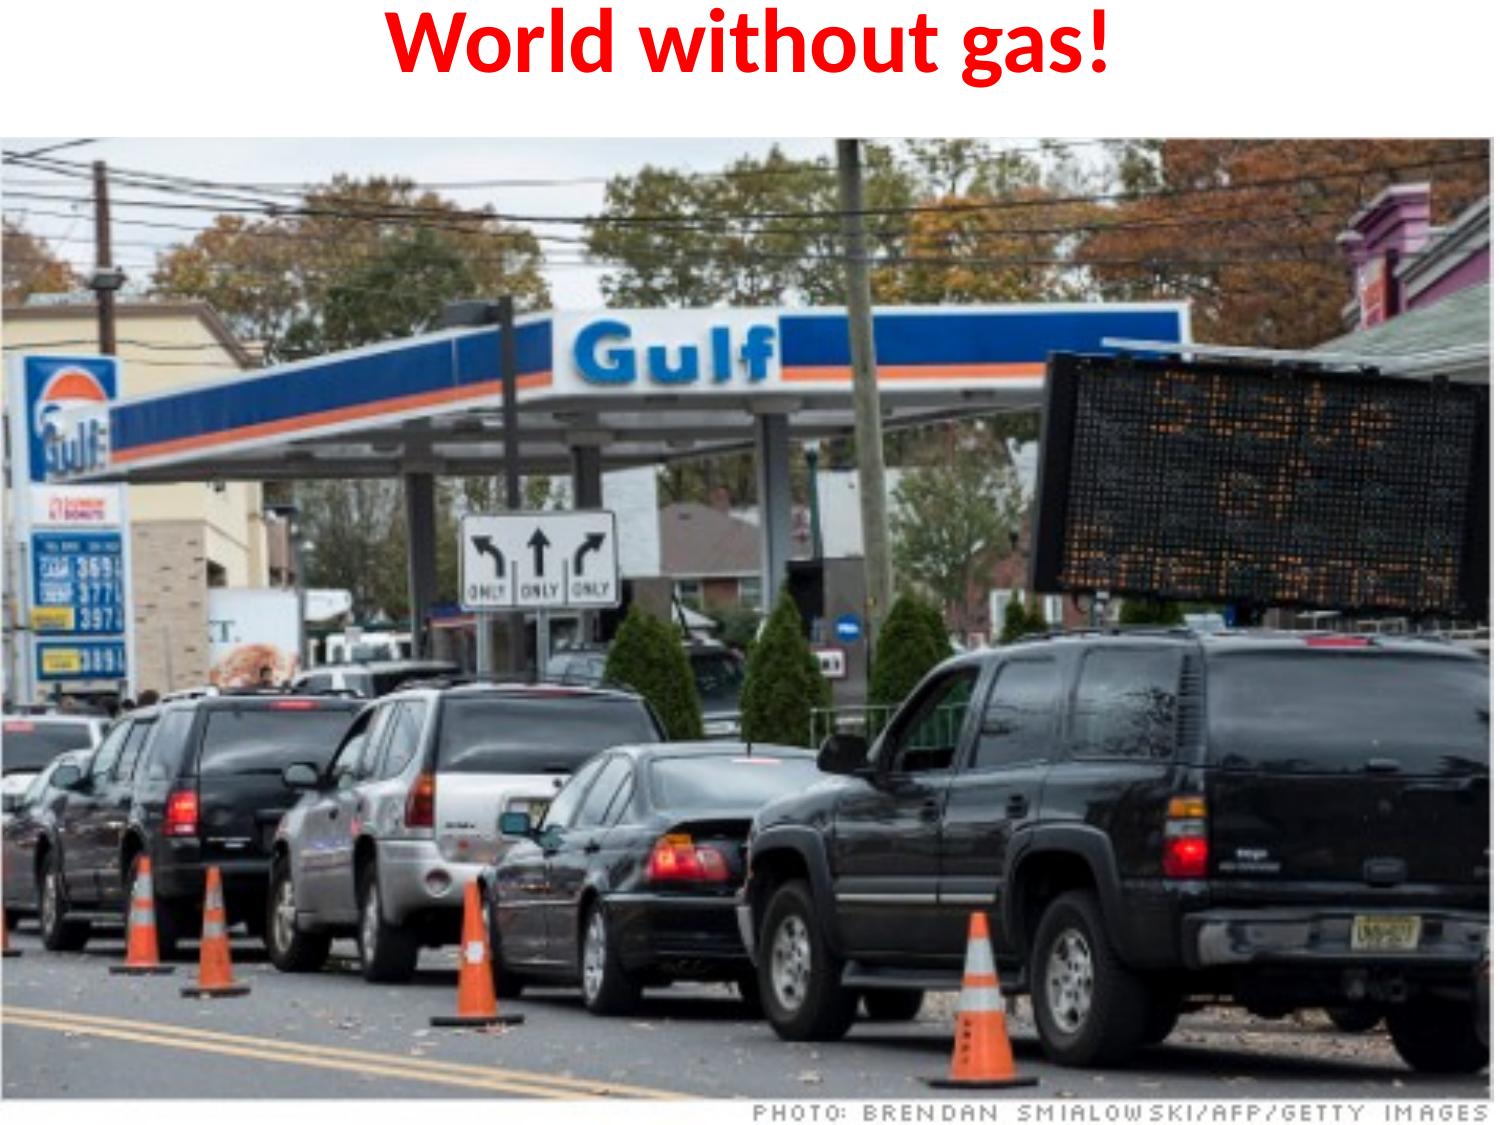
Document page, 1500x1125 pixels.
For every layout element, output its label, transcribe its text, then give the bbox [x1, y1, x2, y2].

text_box World without gas! [74, 0, 1425, 135]
picture [0, 137, 1494, 1125]
